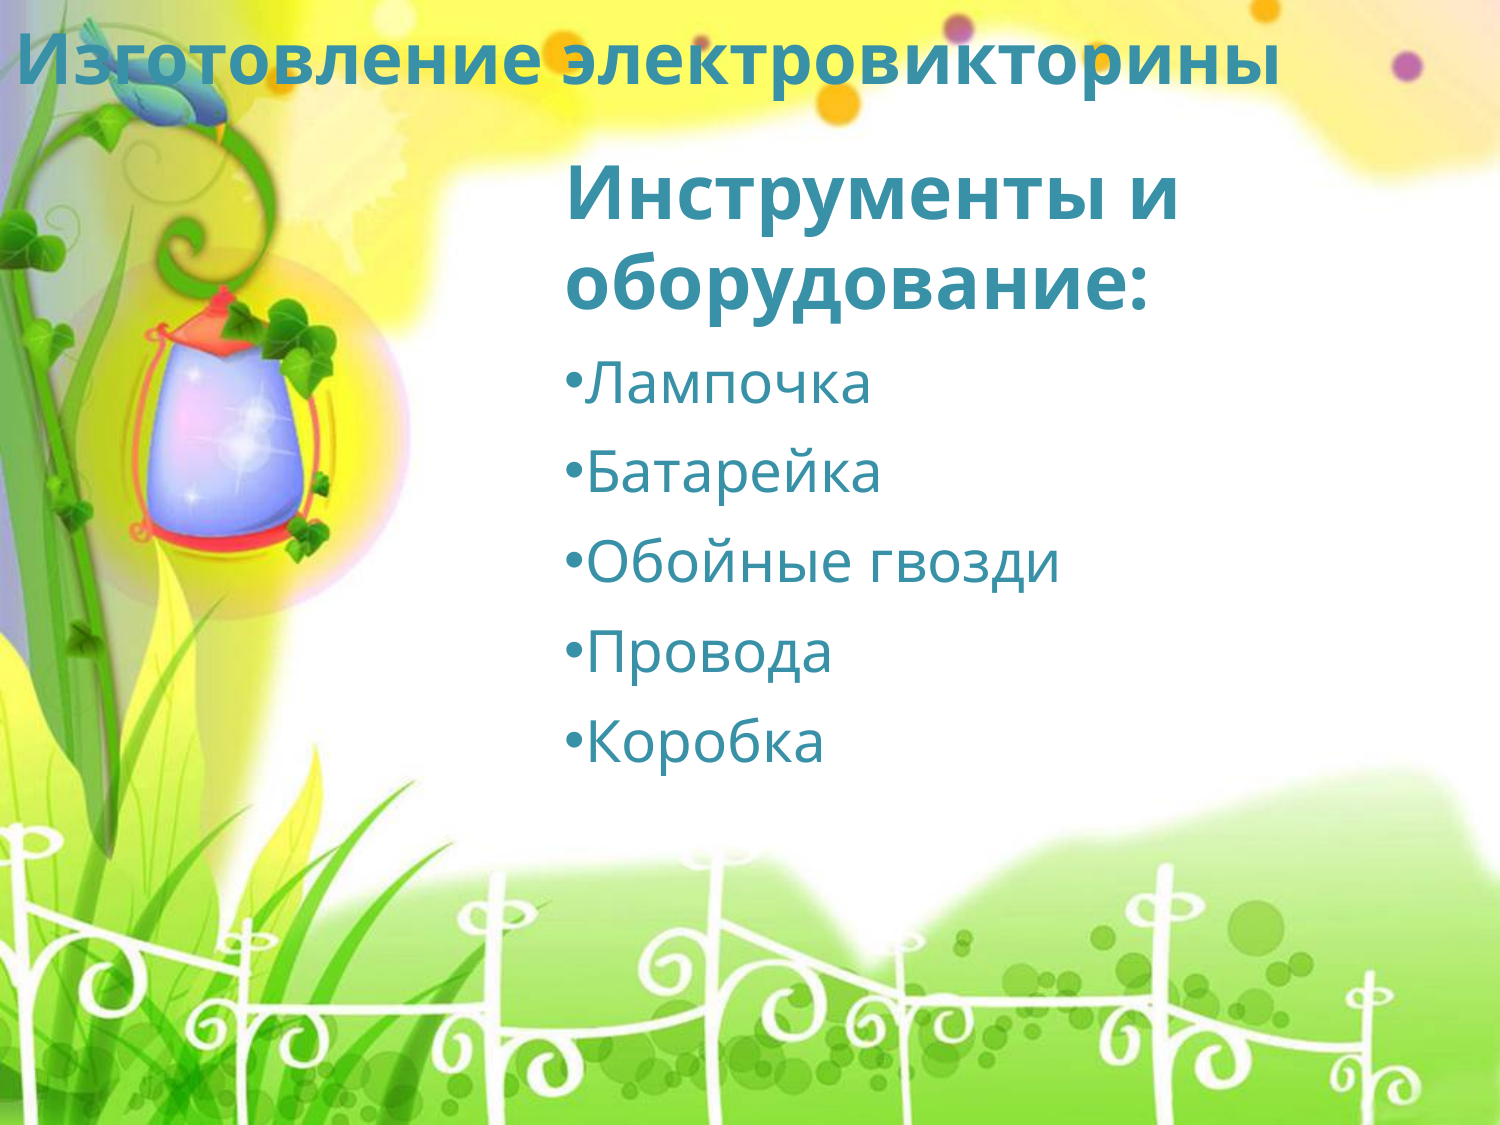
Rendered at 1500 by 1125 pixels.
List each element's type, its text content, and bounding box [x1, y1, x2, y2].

picture [0, 0, 1500, 1125]
title Изготовление электровикторины [0, 5, 1475, 193]
list Инструменты и оборудование: Лампочка Батарейка Обойные гвозди Провода Коробка [549, 193, 1450, 825]
